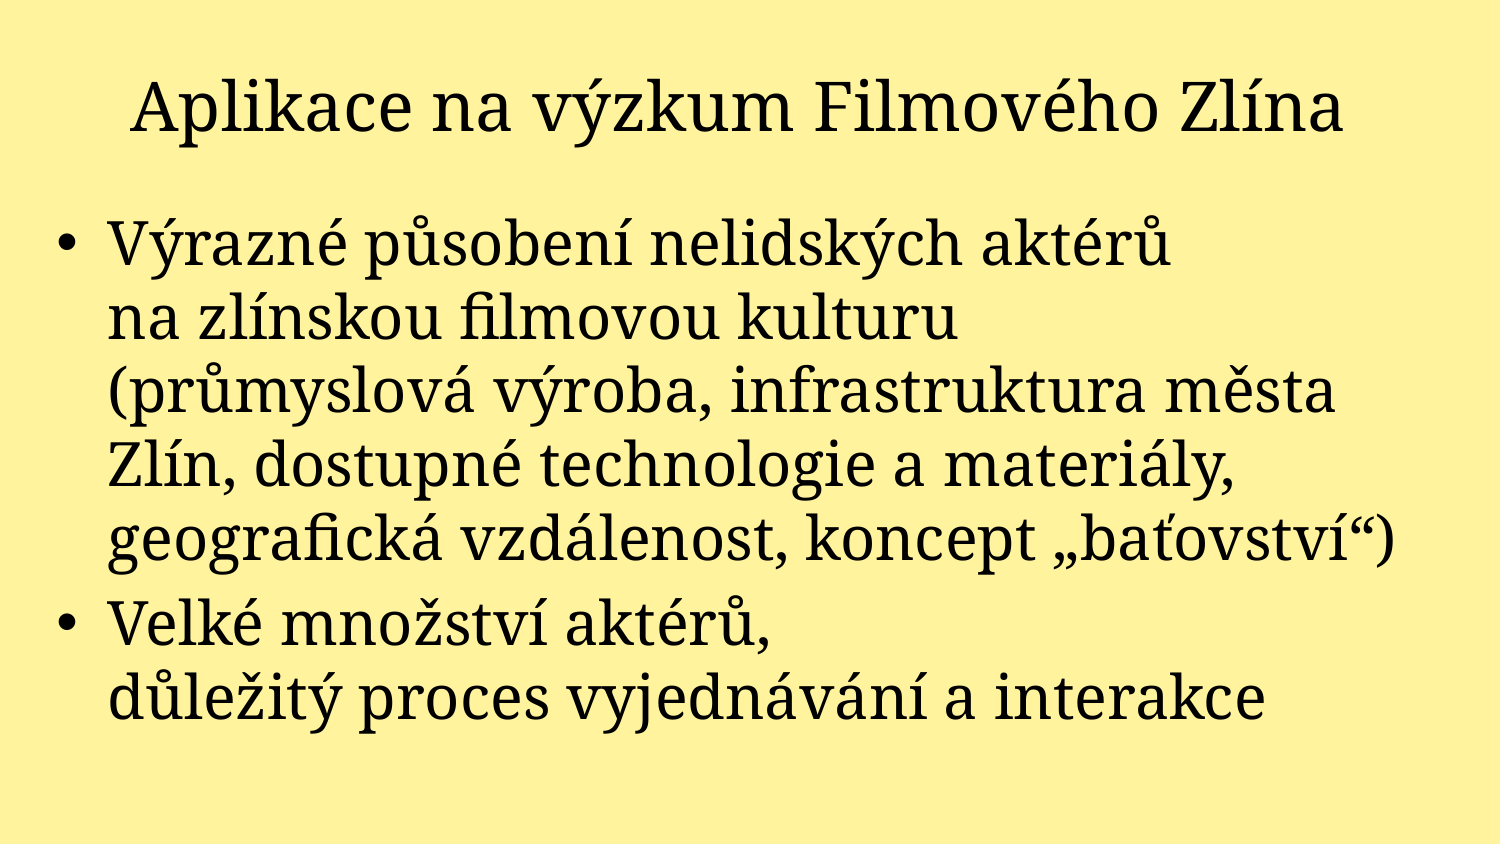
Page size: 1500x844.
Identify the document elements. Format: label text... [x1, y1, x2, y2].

title Aplikace na výzkum Filmového Zlína [53, 33, 1425, 175]
list Výrazné působení nelidských aktérů na zlínskou filmovou kulturu (průmyslová výroba, infrastruktura města Zlín, dostupné technologie a materiály, geografická vzdálenost, koncept „baťovství“) Velké množství aktérů, důležitý proces vyjednávání a interakce [41, 196, 1425, 754]
